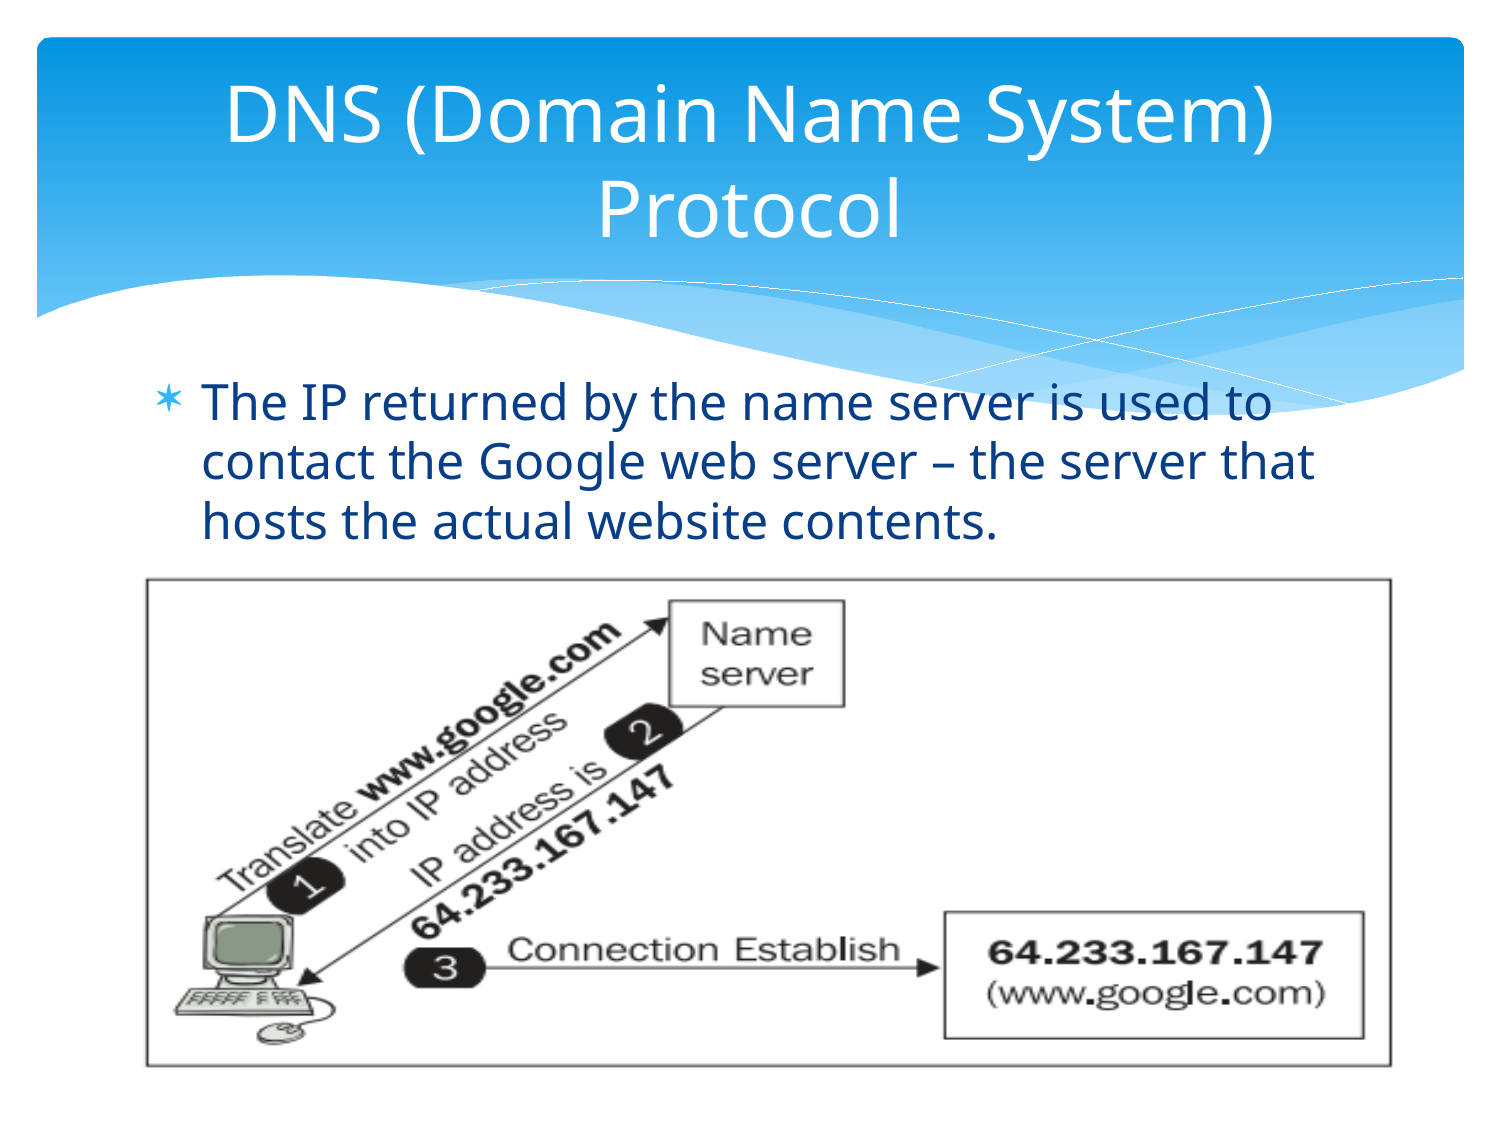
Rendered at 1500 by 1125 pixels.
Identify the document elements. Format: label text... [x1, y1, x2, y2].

title DNS (Domain Name System) Protocol [75, 55, 1425, 261]
list The IP returned by the name server is used to contact the Google web server – the server that hosts the actual website contents. [141, 362, 1375, 573]
picture [137, 574, 1401, 1076]
